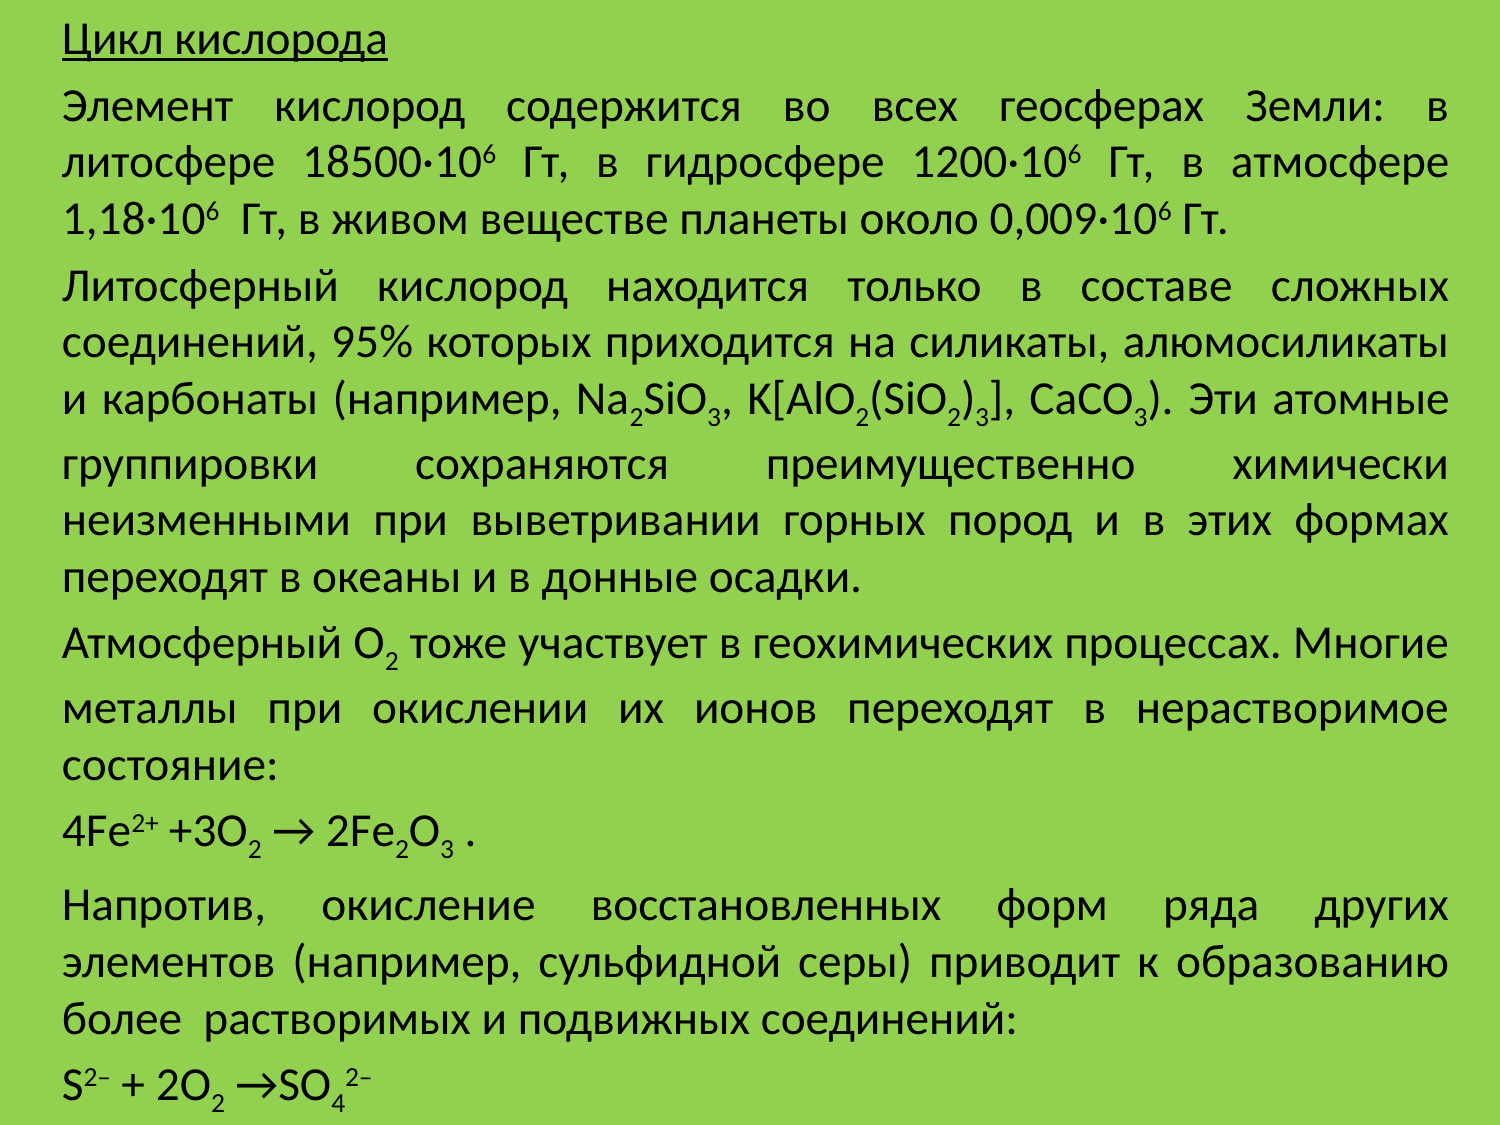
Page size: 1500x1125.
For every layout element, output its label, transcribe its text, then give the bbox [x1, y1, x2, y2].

list Цикл кислорода Элемент кислород содержится во всех геосферах Земли: в литосфере 18500·106 Гт, в гидросфере 1200·106 Гт, в атмосфере 1,18·106 Гт, в живом веществе планеты около 0,009·106 Гт. Литосферный кислород находится только в составе сложных соединений, 95% которых приходится на силикаты, алюмосиликаты и карбонаты (например, Na2SiO3, K[AlO2(SiO2)3], CaCO3). Эти атомные группировки сохраняются преимущественно химически неизменными при выветривании горных пород и в этих формах переходят в океаны и в донные осадки. Атмосферный О2 тоже участвует в геохимических процессах. Многие металлы при окислении их ионов переходят в нерастворимое состояние: 4Fе2+ +3О2 → 2Fе2О3 . Напротив, окисление восстановленных форм ряда других элементов (например, сульфидной серы) приводит к образованию более растворимых и подвижных соединений: S2– + 2О2 →SО42– [46, 0, 1465, 1125]
